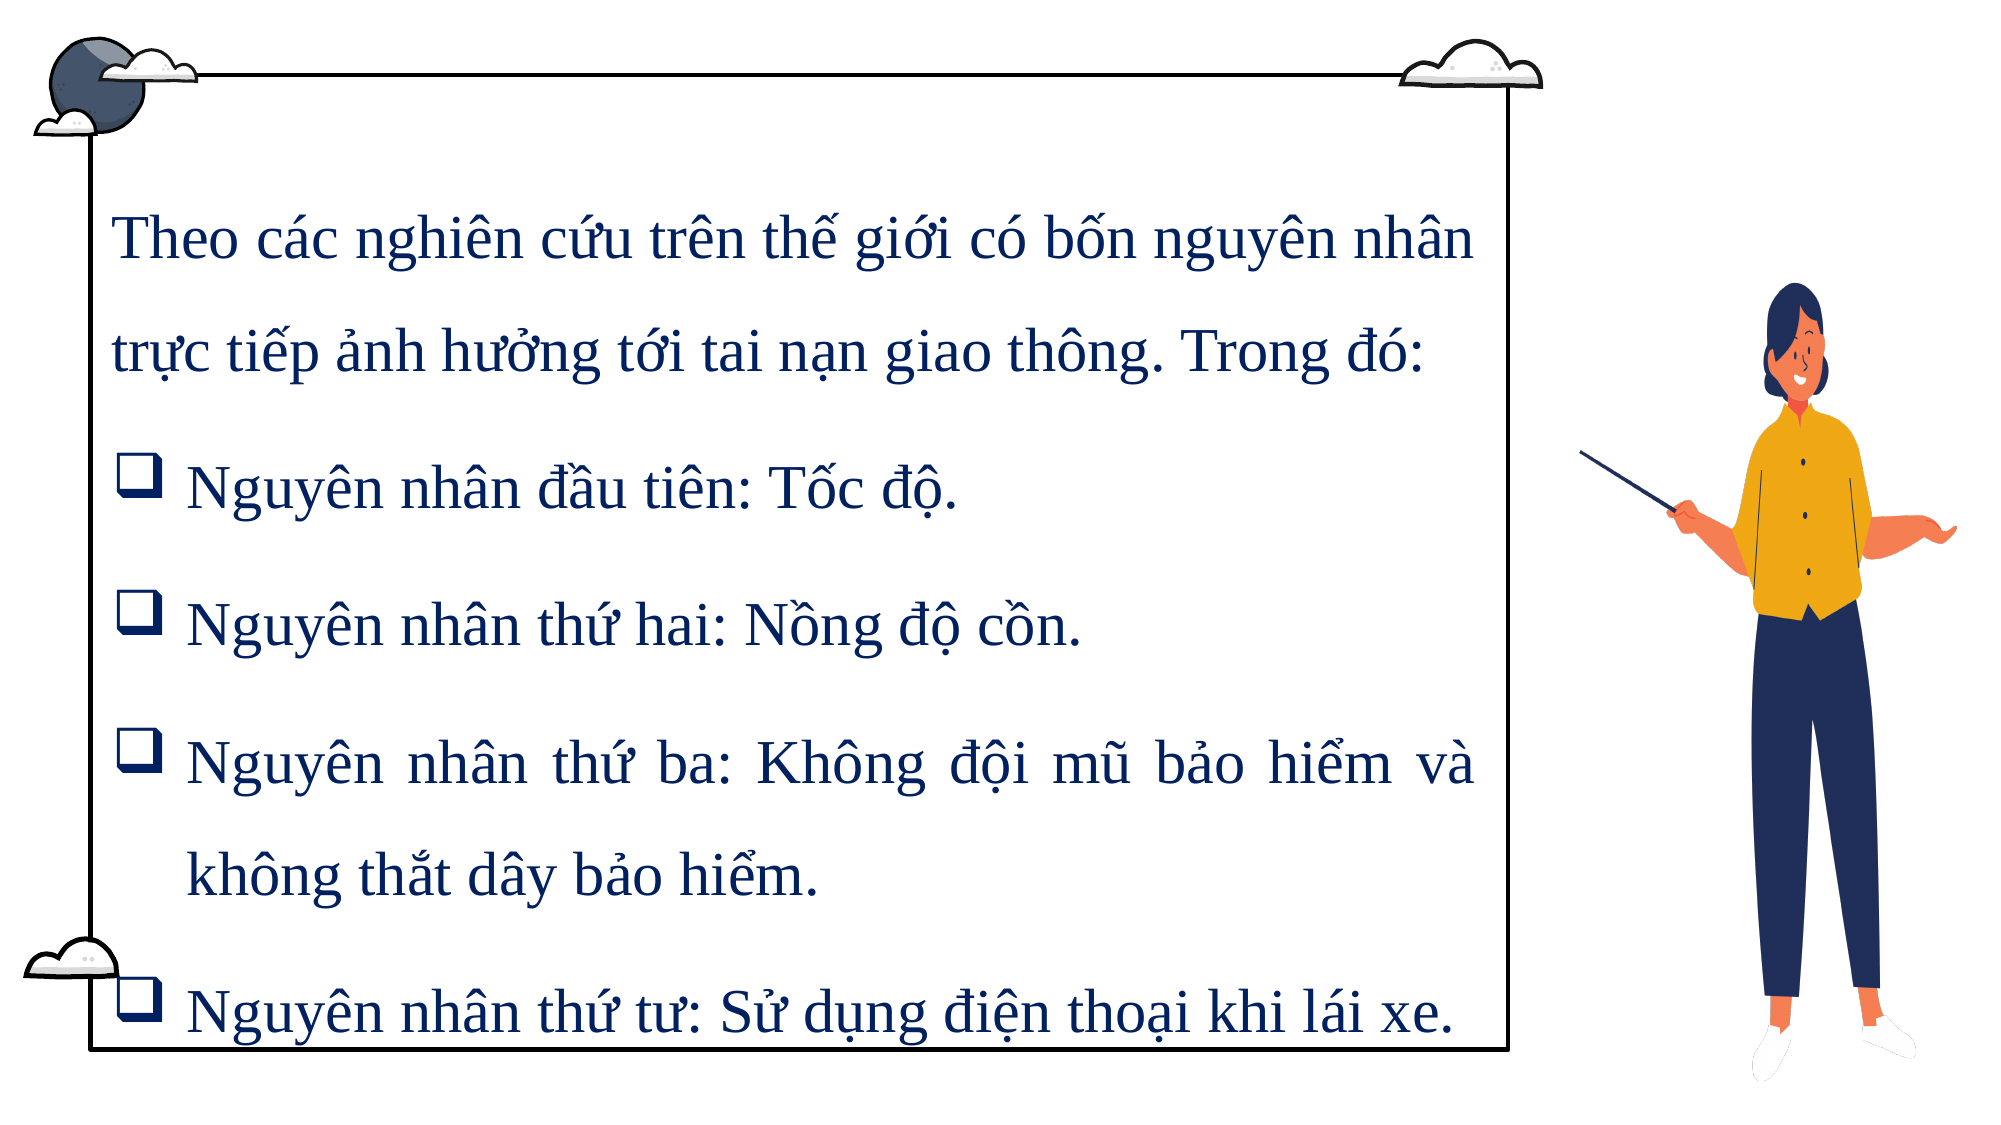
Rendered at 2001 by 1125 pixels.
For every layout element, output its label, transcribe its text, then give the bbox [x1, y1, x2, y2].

picture [1579, 281, 1958, 1081]
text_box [1398, 38, 1544, 89]
text_box Theo các nghiên cứu trên thế giới có bốn nguyên nhân trực tiếp ảnh hưởng tới tai nạn giao thông. Trong đó: Nguyên nhân đầu tiên: Tốc độ. Nguyên nhân thứ hai: Nồng độ cồn. Nguyên nhân thứ ba: Không đội mũ bảo hiểm và không thắt dây bảo hiểm. Nguyên nhân thứ tư: Sử dụng điện thoại khi lái xe. [97, 151, 1511, 1053]
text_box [22, 936, 120, 980]
